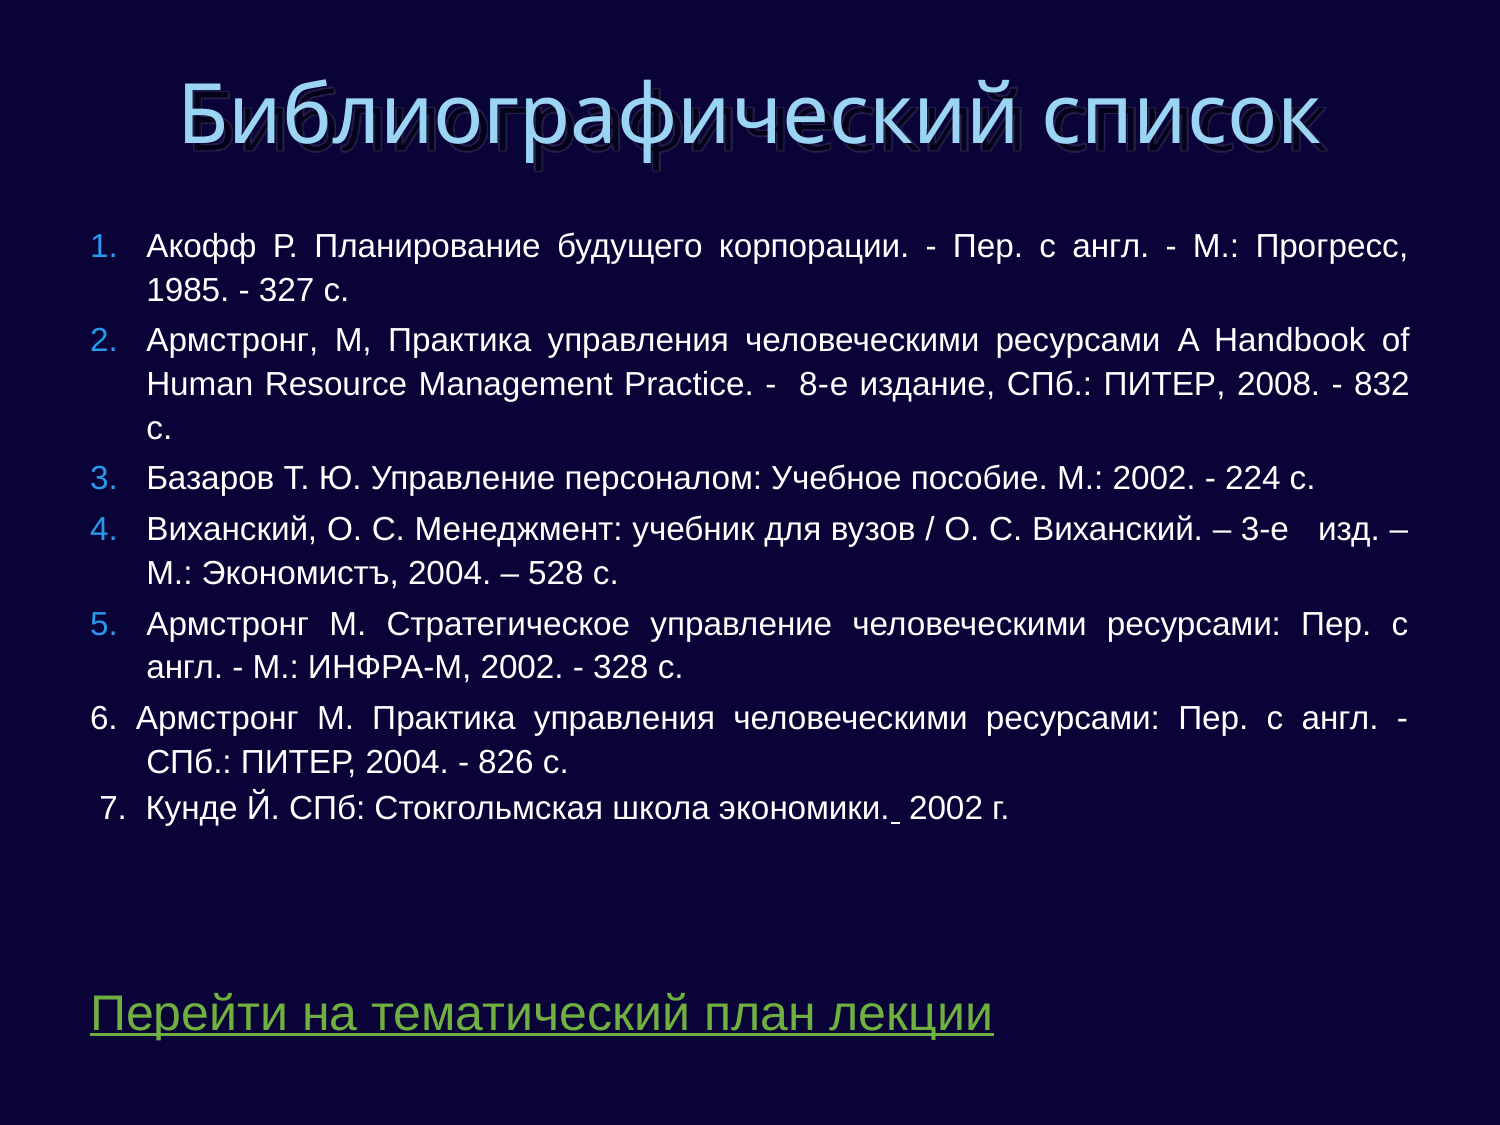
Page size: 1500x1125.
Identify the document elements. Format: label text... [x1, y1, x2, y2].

title Библиографический список [74, 44, 1426, 176]
list Акофф Р. Планирование будущего корпорации. - Пер. с англ. - М.: Прогресс, 1985. - 327 с. Армстрoнг, М, Практика управления человеческими ресурсами A Handbook of Human Resource Management Practice. - 8-е издание, СПб.: ПИТЕР, 2008. - 832 с. Базаров Т. Ю. Управление персоналом: Учебное пособие. М.: 2002. - 224 с. Виханский, О. С. Менеджмент: учебник для вузов / О. С. Виханский. – 3-е изд. – М.: Экономистъ, 2004. – 528 с. Армстронг М. Стратегическое управление человеческими ресурсами: Пер. с англ. - М.: ИНФРА-М, 2002. - 328 с. 6. Армстронг М. Практика управления человеческими ресурсами: Пер. с англ. - СПб.: ПИТЕР, 2004. - 826 с. 7. Кунде Й. СПб: Стокгольмская школа экономики. 2002 г. Перейти на тематический план лекции [74, 212, 1426, 1006]
